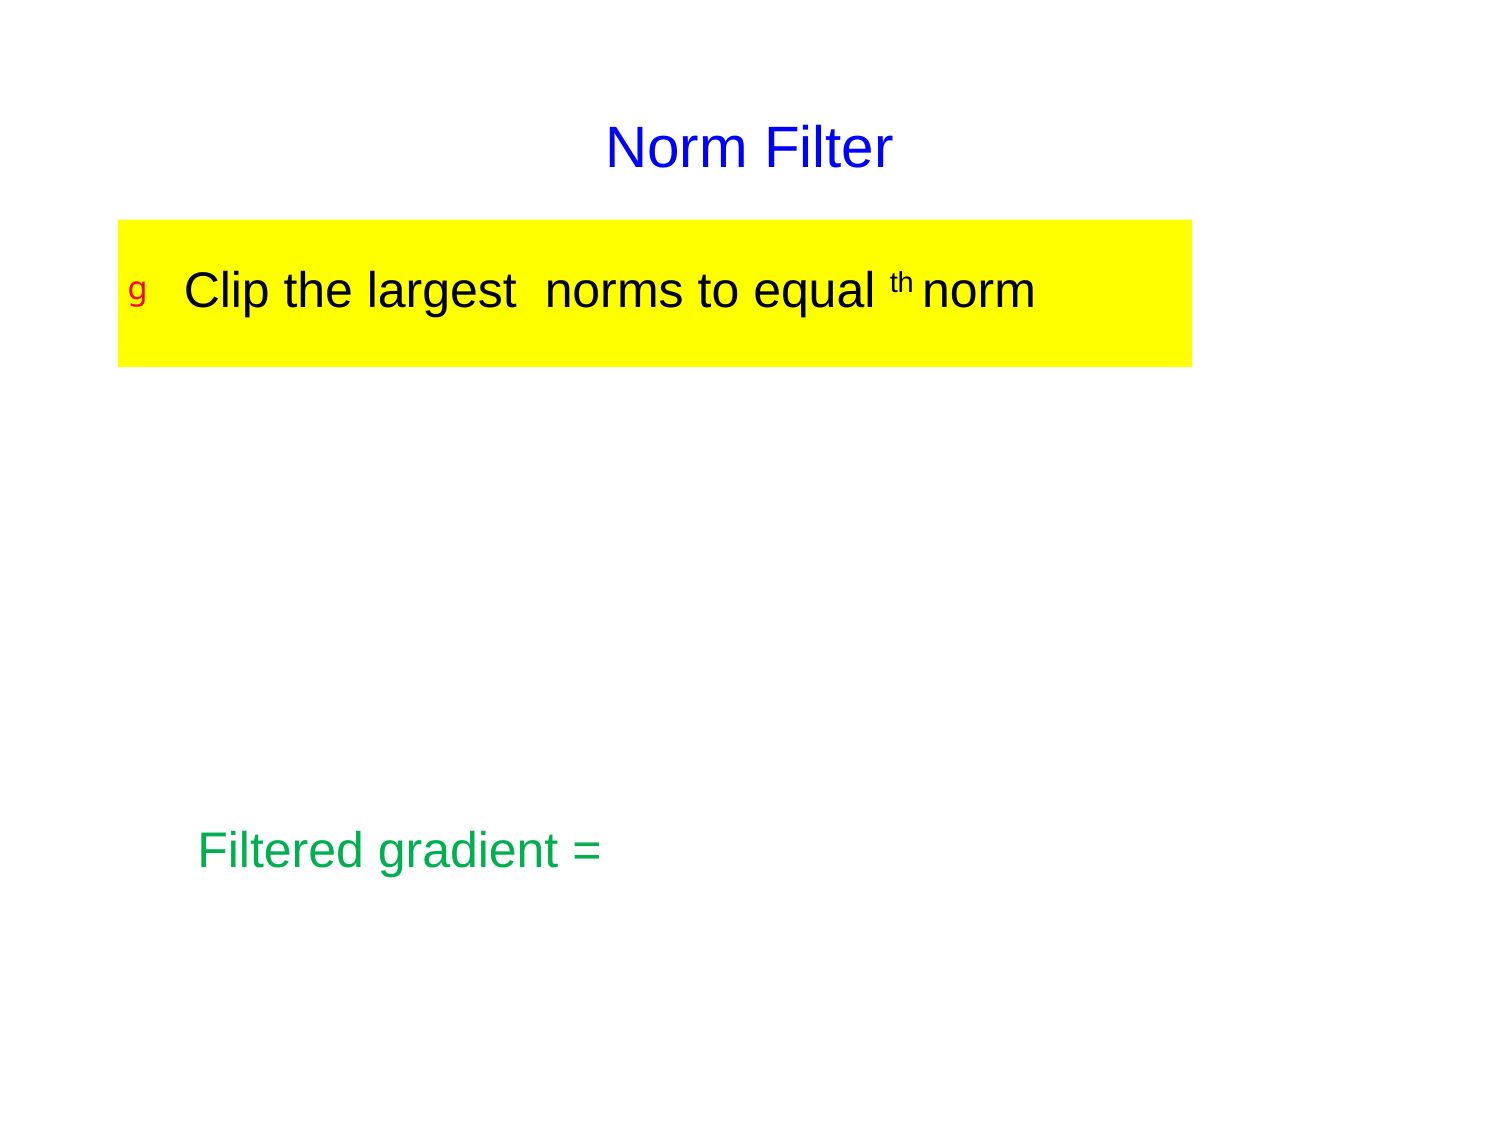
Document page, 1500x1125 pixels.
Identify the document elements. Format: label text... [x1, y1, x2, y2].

text_box [117, 238, 1192, 367]
title Norm Filter [112, 49, 1388, 238]
